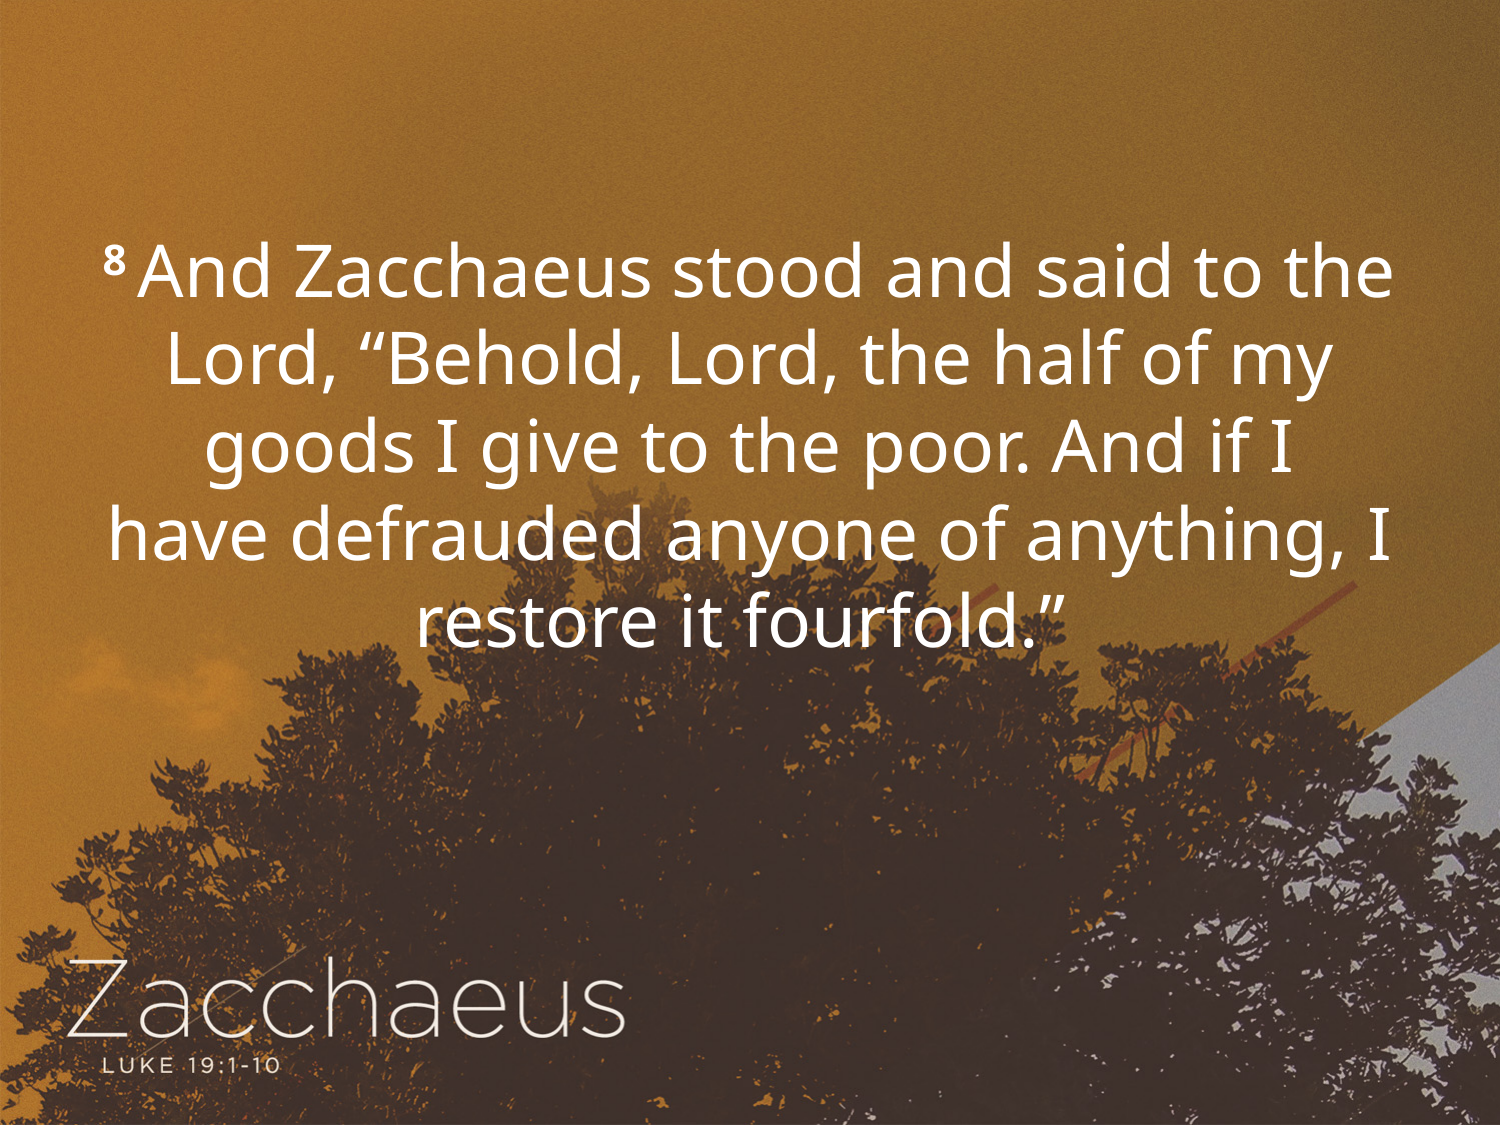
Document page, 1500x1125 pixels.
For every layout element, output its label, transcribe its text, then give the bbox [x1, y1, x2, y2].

picture [0, 0, 1500, 1125]
list 8 And Zacchaeus stood and said to the Lord, “Behold, Lord, the half of my goods I give to the poor. And if I have defrauded anyone of anything, I restore it fourfold.” [49, 42, 1450, 931]
